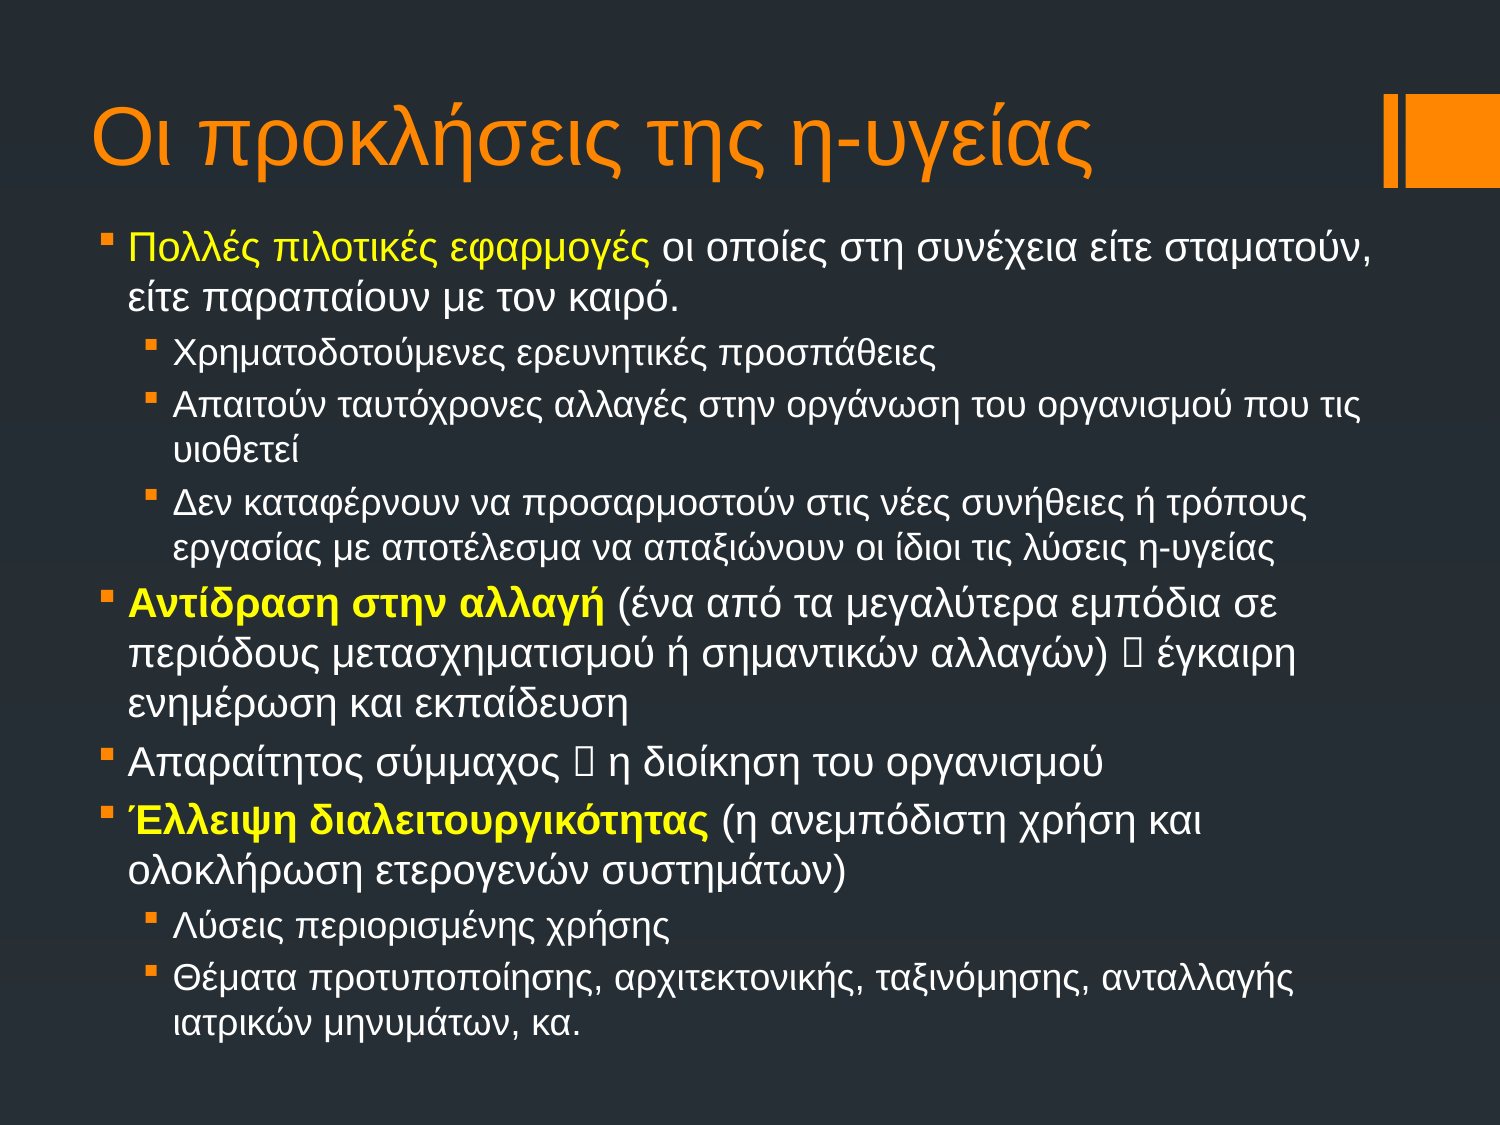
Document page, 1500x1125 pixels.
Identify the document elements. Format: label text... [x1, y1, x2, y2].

list Πολλές πιλοτικές εφαρμογές οι οποίες στη συνέχεια είτε σταματούν, είτε παραπαίουν με τον καιρό. Χρηματοδοτούμενες ερευνητικές προσπάθειες Απαιτούν ταυτόχρονες αλλαγές στην οργάνωση του οργανισμού που τις υιοθετεί Δεν καταφέρνουν να προσαρμοστούν στις νέες συνήθειες ή τρόπους εργασίας με αποτέλεσμα να απαξιώνουν οι ίδιοι τις λύσεις η-υγείας Αντίδραση στην αλλαγή (ένα από τα μεγαλύτερα εμπόδια σε περιόδους μετασχηματισμού ή σημαντικών αλλαγών)  έγκαιρη ενημέρωση και εκπαίδευση Απαραίτητος σύμμαχος  η διοίκηση του οργανισμού Έλλειψη διαλειτουργικότητας (η ανεμπόδιστη χρήση και ολοκλήρωση ετερογενών συστημάτων) Λύσεις περιορισμένης χρήσης Θέματα προτυποποίησης, αρχιτεκτονικής, ταξινόμησης, ανταλλαγής ιατρικών μηνυμάτων, κα. [75, 212, 1425, 1100]
title Οι προκλήσεις της η-υγείας [75, 0, 1350, 190]
